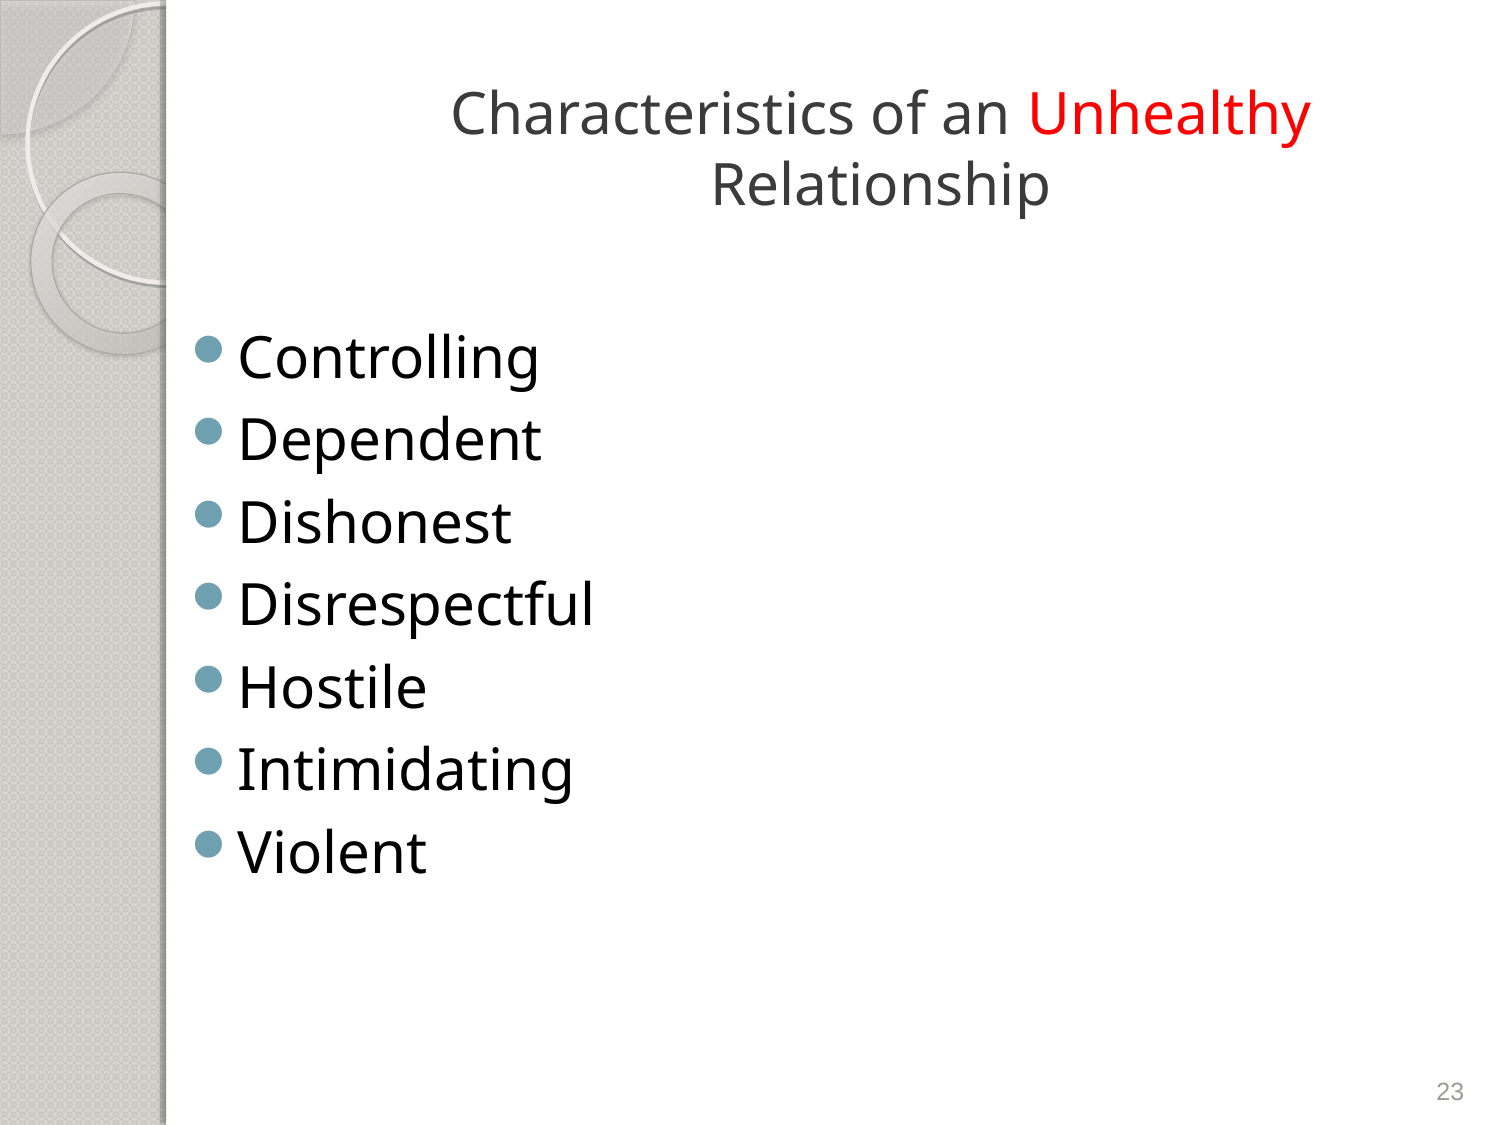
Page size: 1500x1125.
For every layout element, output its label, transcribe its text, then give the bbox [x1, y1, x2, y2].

list Controlling Dependent Dishonest Disrespectful Hostile Intimidating Violent [162, 312, 1393, 1051]
slide_number 23 [1413, 1034, 1488, 1113]
title Characteristics of an Unhealthy Relationship [399, 4, 1363, 225]
